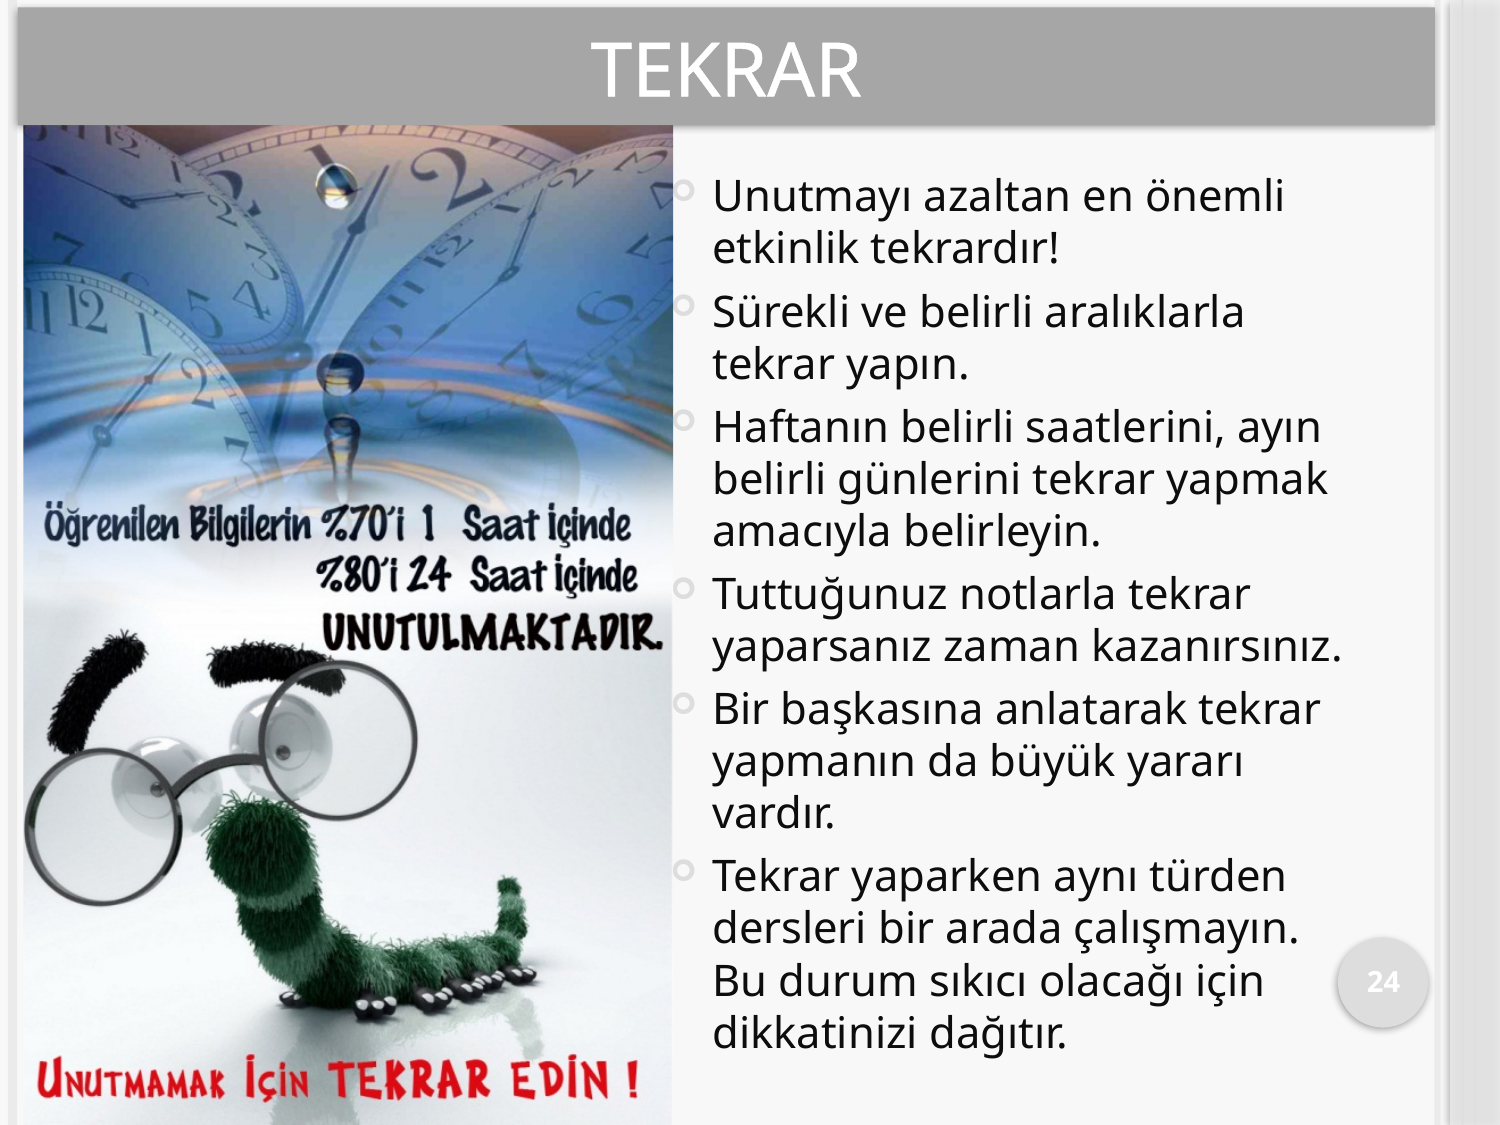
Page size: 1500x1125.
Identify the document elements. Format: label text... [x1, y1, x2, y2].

picture [22, 124, 674, 1125]
title TEKRAR [17, 6, 1436, 126]
list Unutmayı azaltan en önemli etkinlik tekrardır! Sürekli ve belirli aralıklarla tekrar yapın. Haftanın belirli saatlerini, ayın belirli günlerini tekrar yapmak amacıyla belirleyin. Tuttuğunuz notlarla tekrar yaparsanız zaman kazanırsınız. Bir başkasına anlatarak tekrar yapmanın da büyük yararı vardır. Tekrar yaparken aynı türden dersleri bir arada çalışmayın. Bu durum sıkıcı olacağı için dikkatinizi dağıtır. [679, 160, 1376, 1079]
slide_number 24 [1333, 940, 1434, 1026]
